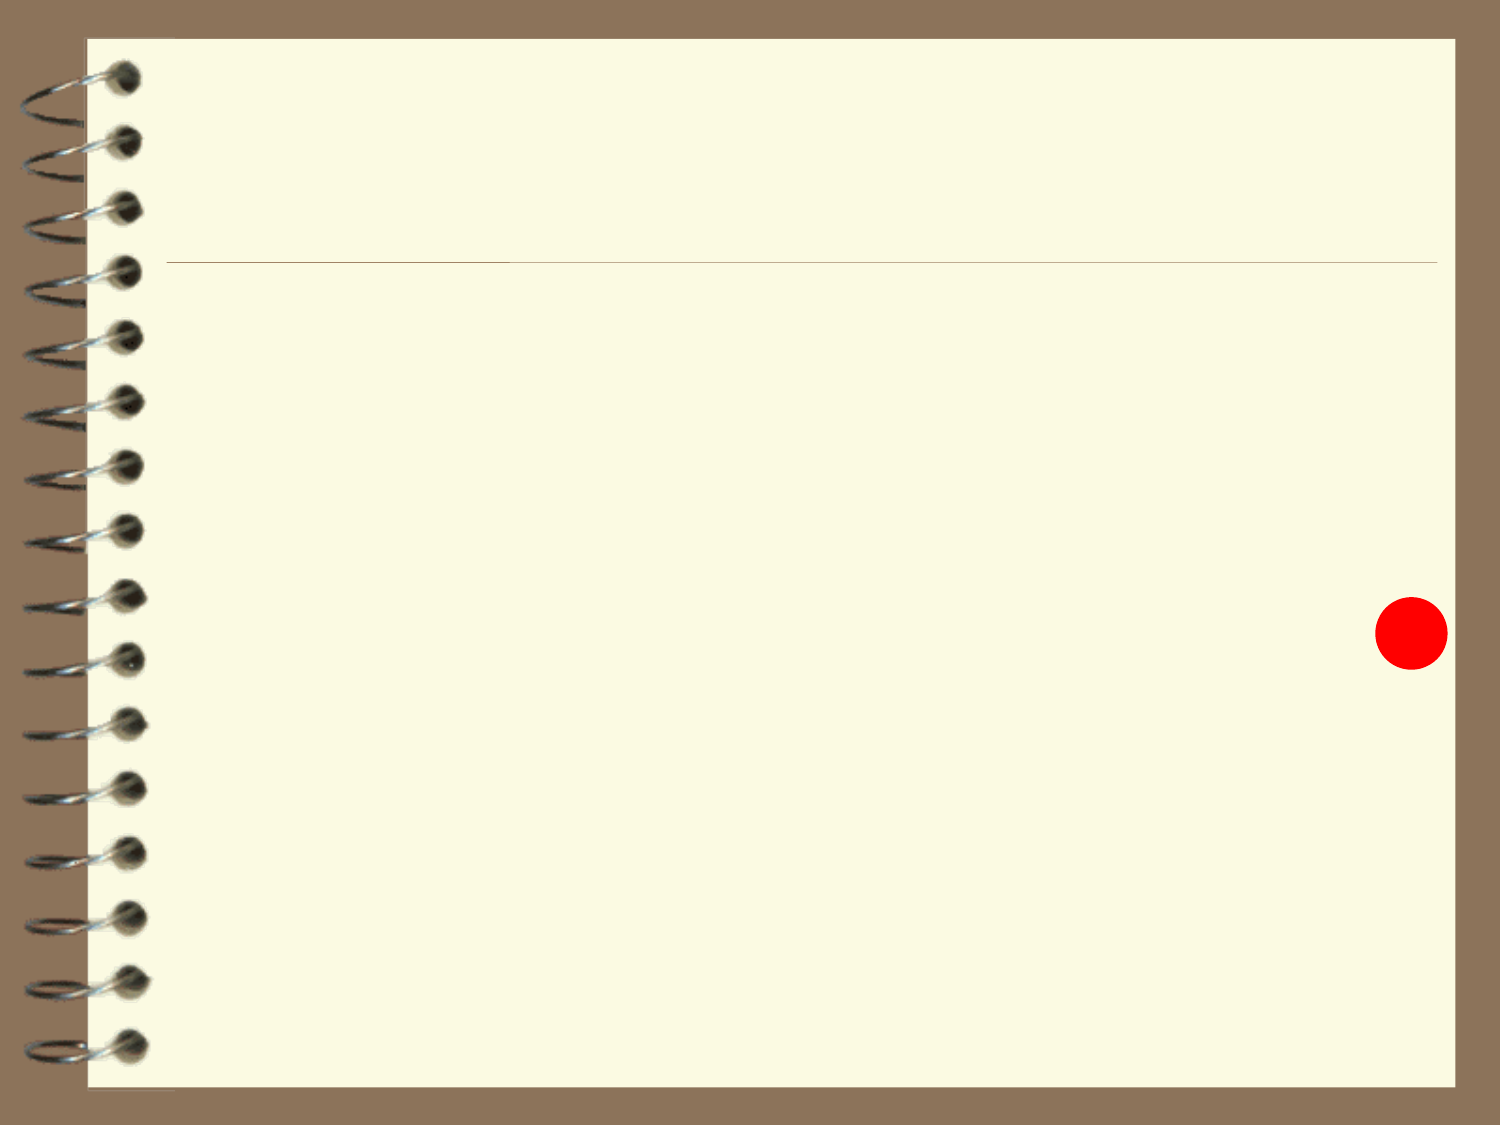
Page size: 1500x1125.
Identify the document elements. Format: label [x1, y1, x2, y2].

picture [0, 0, 175, 1125]
text_box [1376, 597, 1447, 669]
